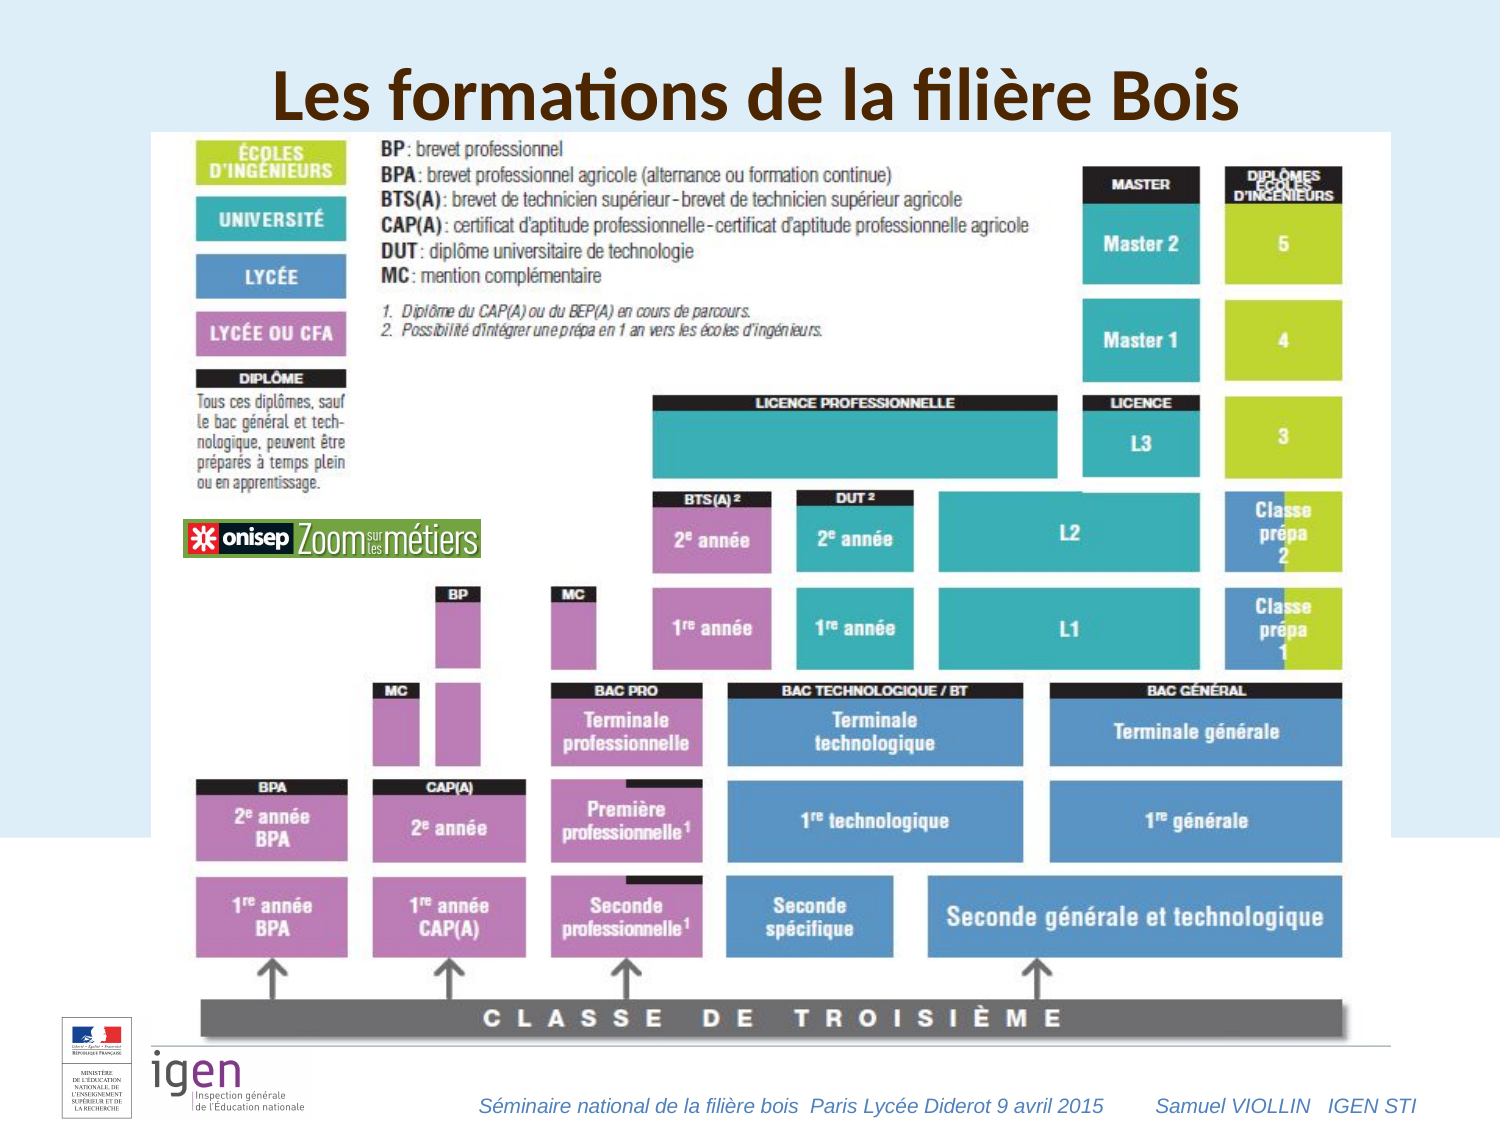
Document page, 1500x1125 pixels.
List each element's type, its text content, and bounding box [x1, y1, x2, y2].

picture [55, 132, 1391, 1125]
text_box Les formations de la filière Bois [89, 38, 1425, 216]
